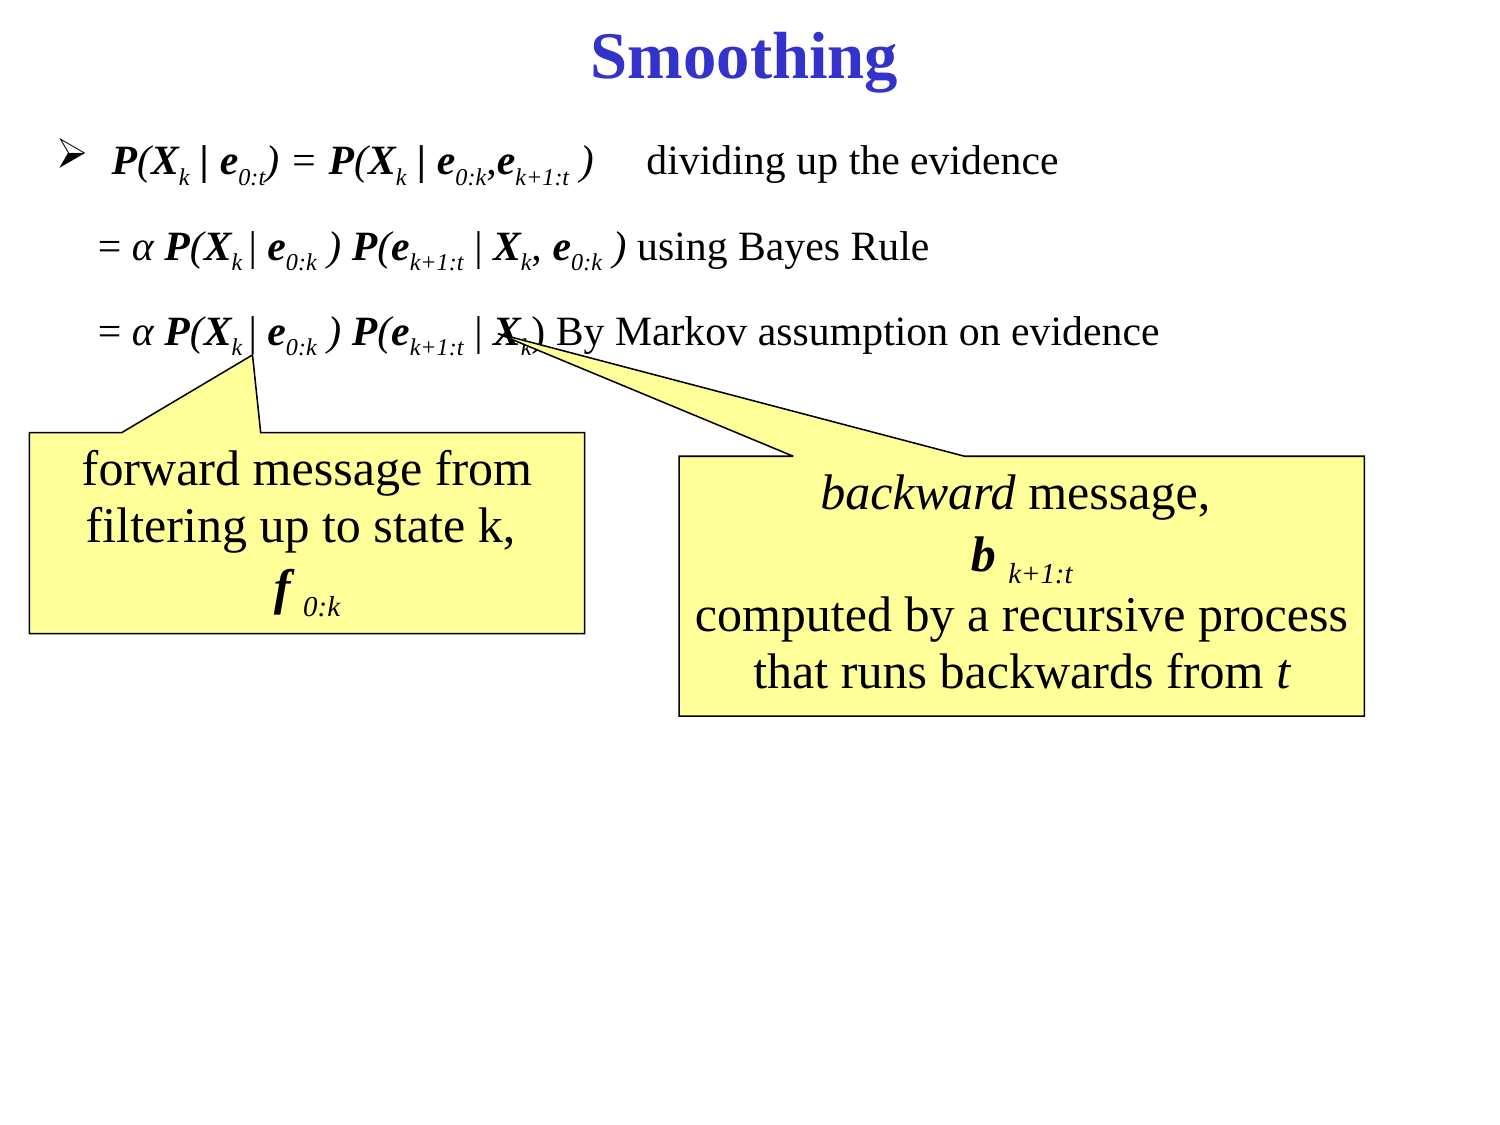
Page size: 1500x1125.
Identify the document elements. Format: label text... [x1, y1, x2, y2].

text_box backward message, b k+1:t computed by a recursive process that runs backwards from t [497, 333, 1365, 717]
text_box forward message from filtering up to state k, f 0:k [29, 354, 585, 634]
text_box P(Xk | e0:t) = P(Xk | e0:k,ek+1:t ) dividing up the evidence = α P(Xk | e0:k ) P(ek+1:t | Xk, e0:k ) using Bayes Rule = α P(Xk | e0:k ) P(ek+1:t | Xk) By Markov assumption on evidence [41, 125, 1429, 315]
title Smoothing [52, 0, 1454, 113]
